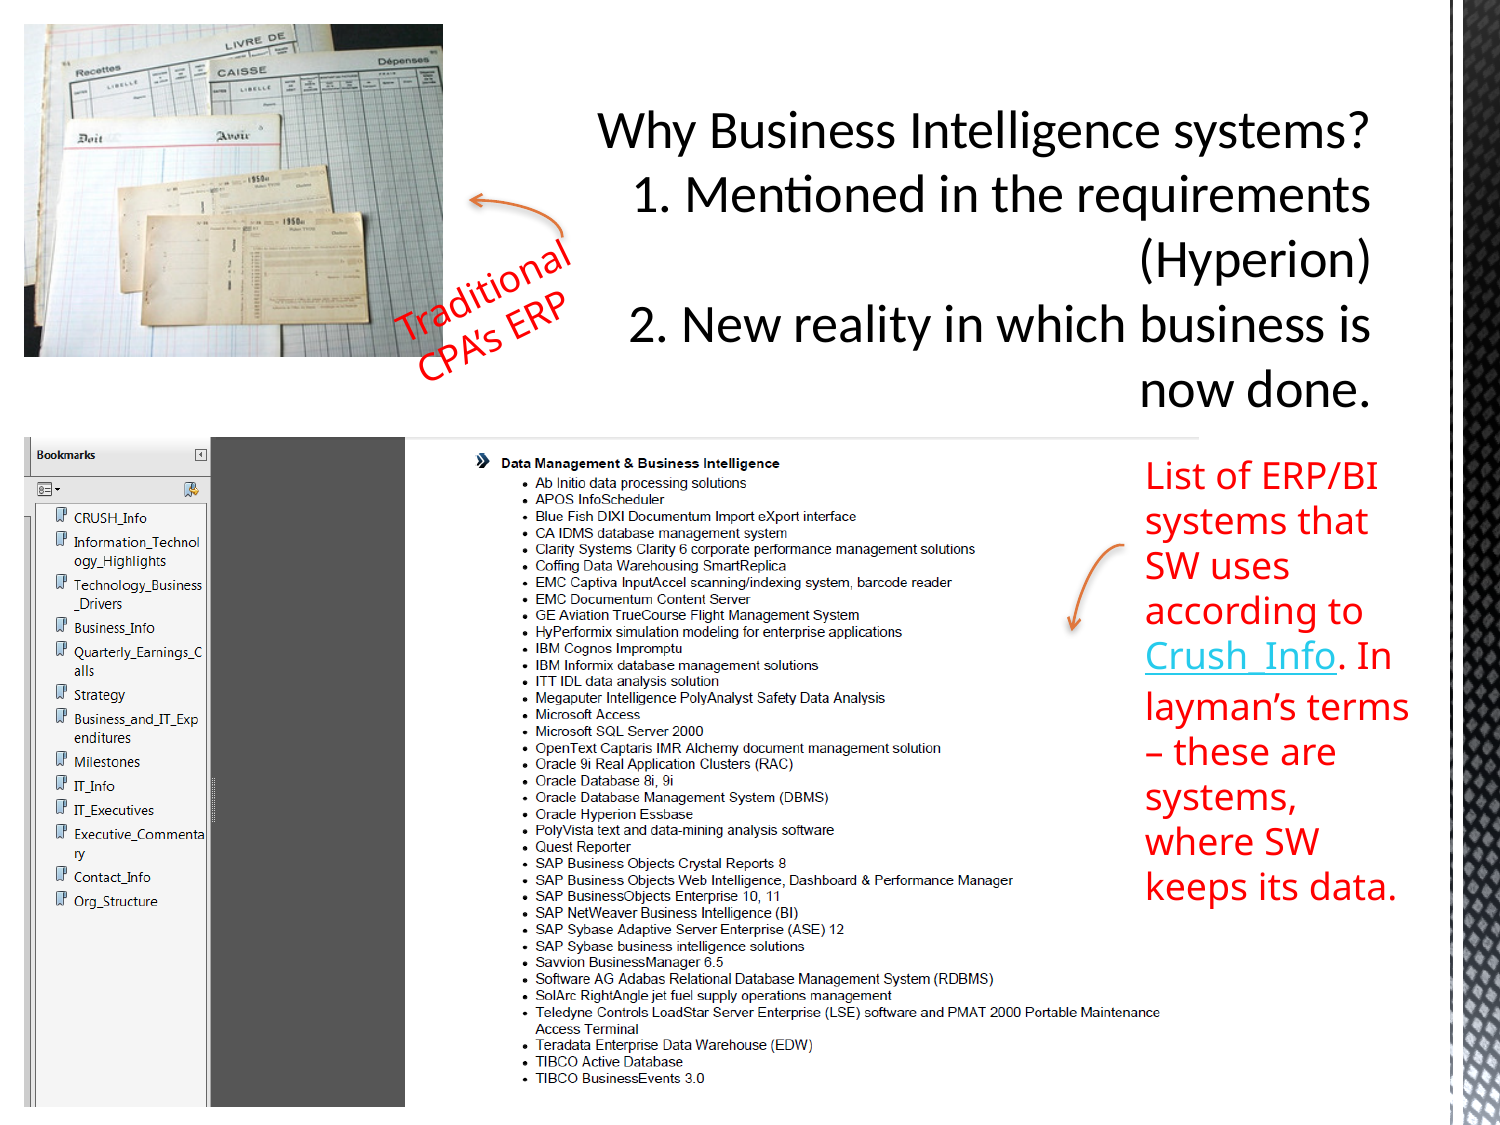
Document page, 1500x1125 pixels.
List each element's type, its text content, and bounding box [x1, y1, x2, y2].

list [24, 24, 443, 357]
picture [24, 437, 1199, 1107]
title Why Business Intelligence systems? 1. Mentioned in the requirements (Hyperion) 2. New reality in which business is now done. [575, 75, 1388, 438]
picture [1447, 0, 1500, 1125]
text_box Traditional CPA’s ERP [399, 211, 623, 405]
text_box [468, 193, 564, 238]
text_box List of ERP/BI systems that SW uses according to Crush_Info. In layman’s terms – these are systems, where SW keeps its data. [1202, 444, 1425, 916]
